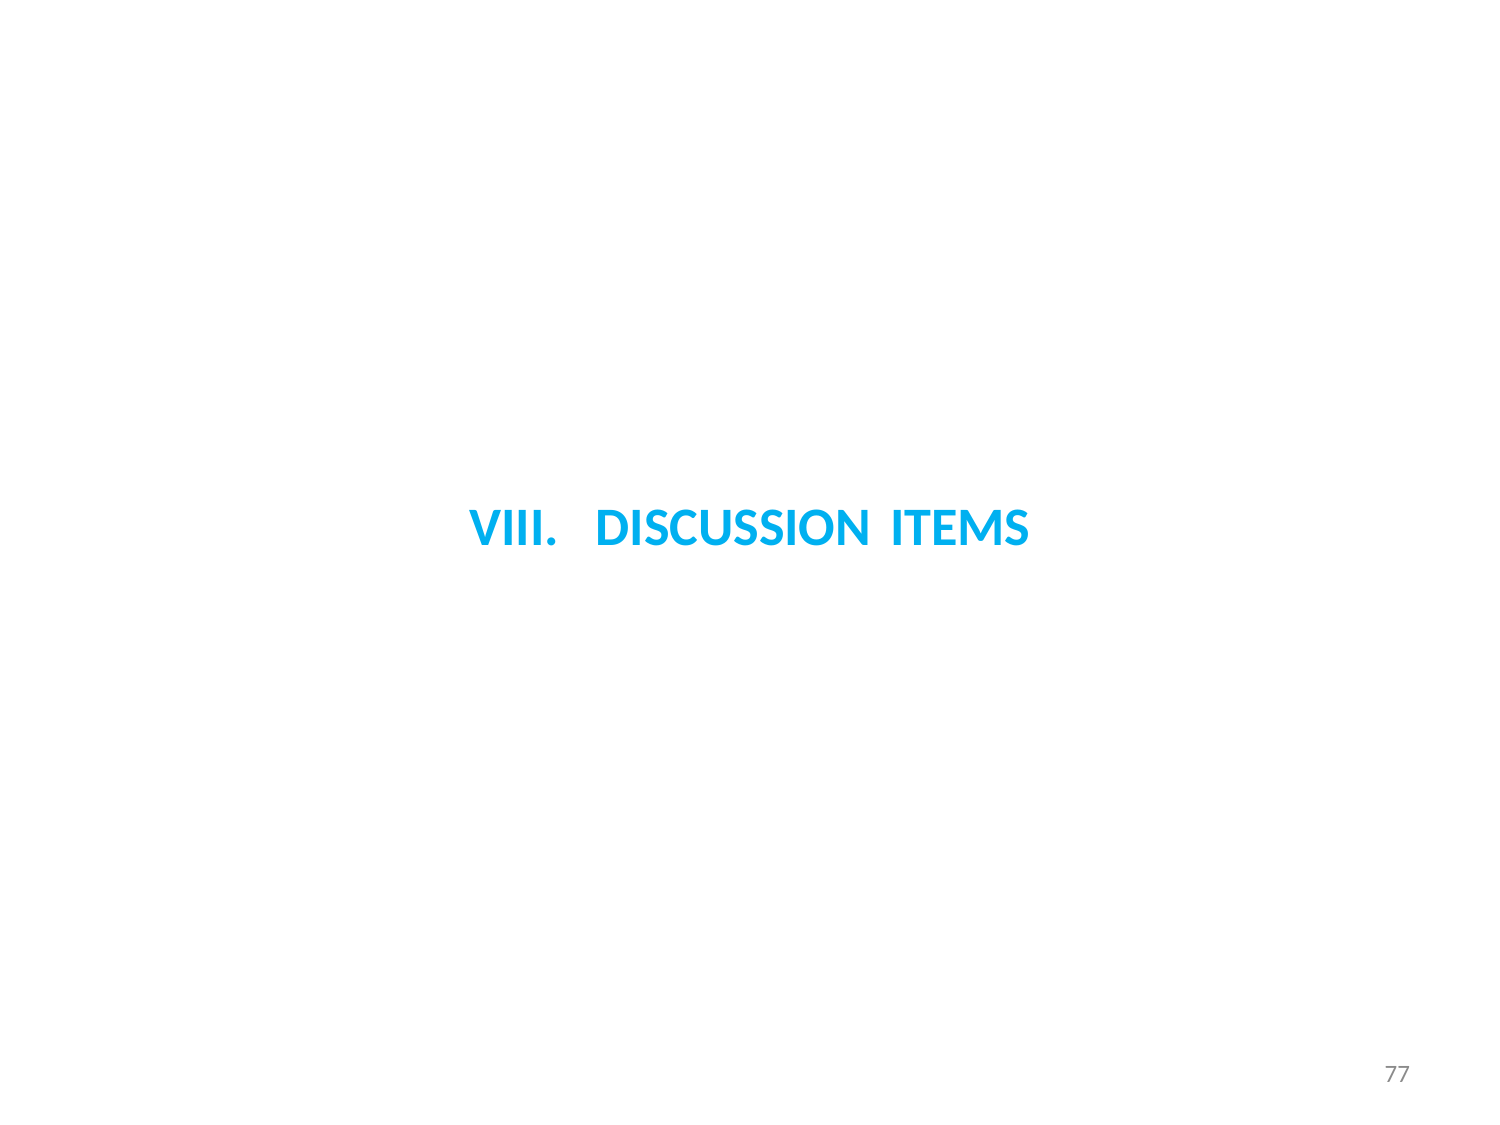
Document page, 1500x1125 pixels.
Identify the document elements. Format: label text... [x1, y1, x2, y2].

slide_number 77 [1074, 1042, 1425, 1103]
title VIII. DISCUSSION ITEMS [0, 424, 1500, 612]
text_box [125, 324, 1425, 570]
